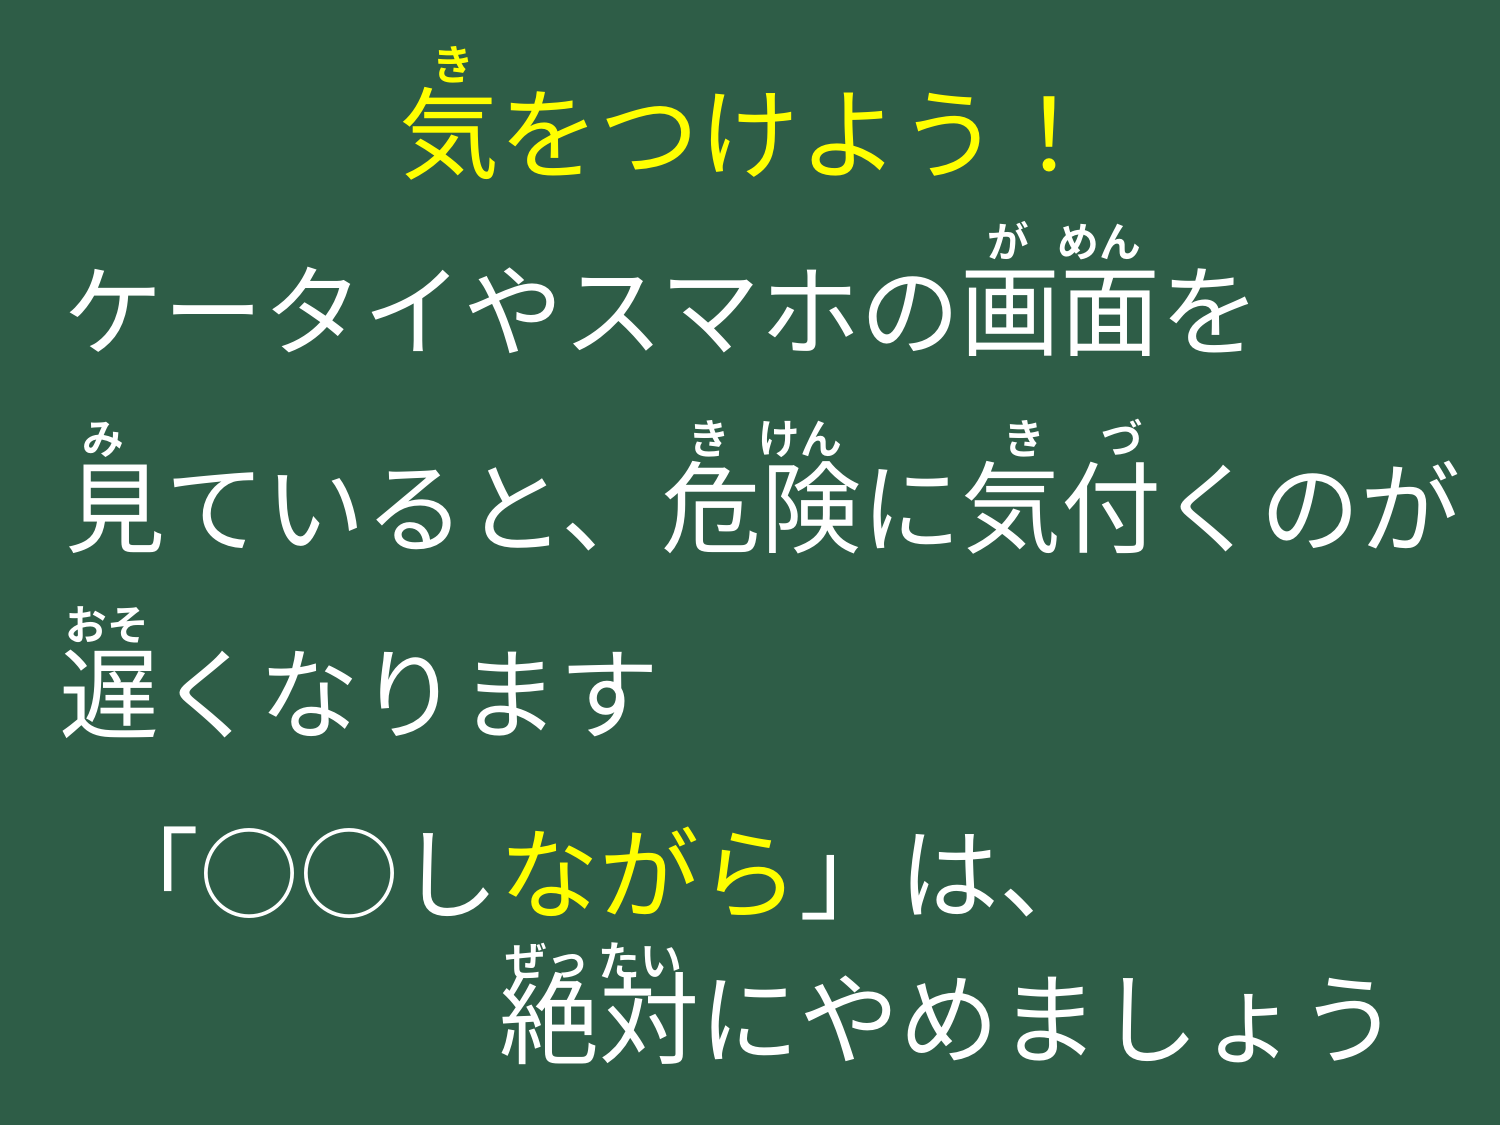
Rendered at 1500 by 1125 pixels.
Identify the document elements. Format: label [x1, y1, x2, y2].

text_box [78, 803, 1422, 1087]
text_box [40, 590, 678, 761]
text_box [381, 30, 1119, 201]
text_box [41, 405, 1486, 575]
text_box [41, 207, 1284, 378]
